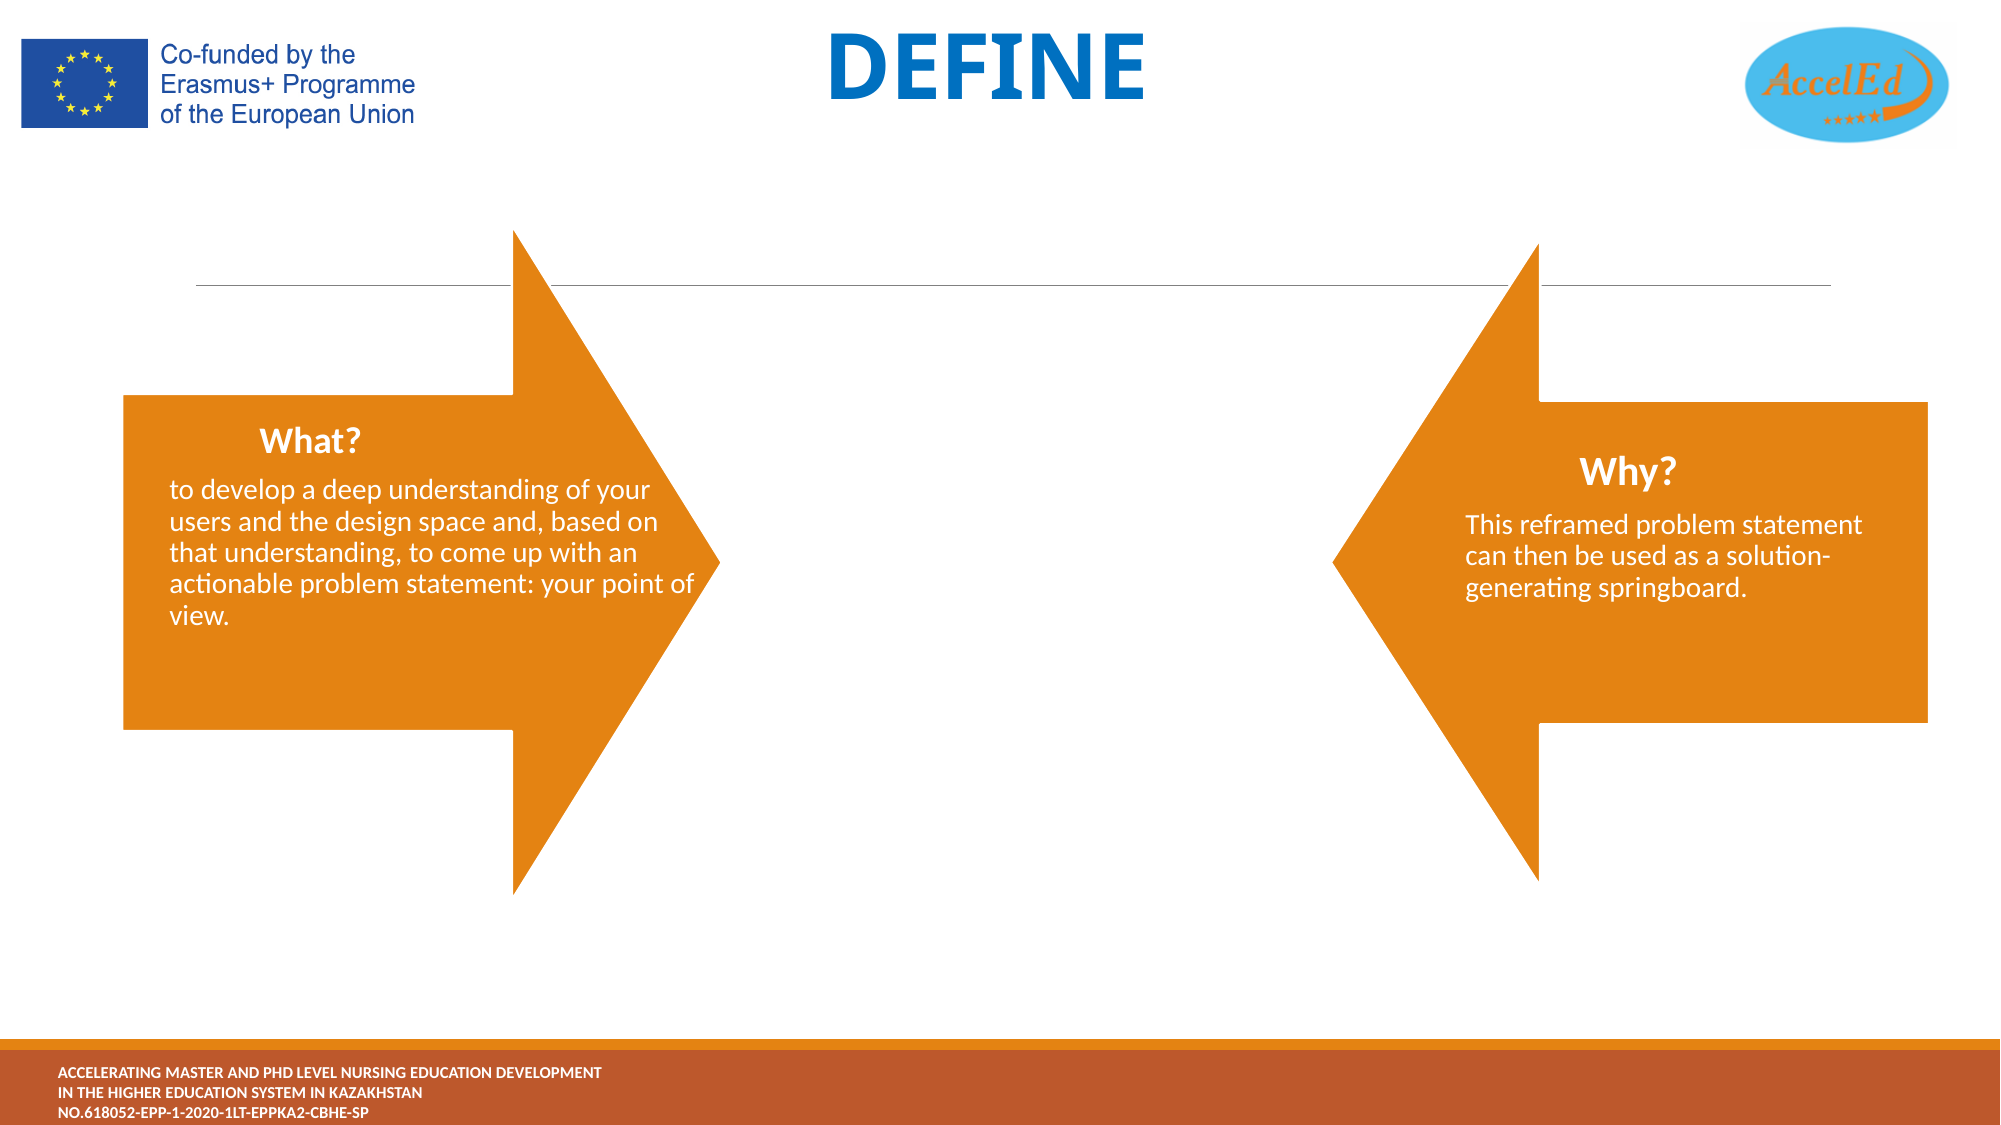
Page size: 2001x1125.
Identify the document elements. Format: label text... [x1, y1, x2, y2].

picture [0, 20, 578, 144]
picture [1740, 22, 1957, 149]
title DEFINE [61, 0, 1912, 127]
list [116, 262, 1923, 863]
